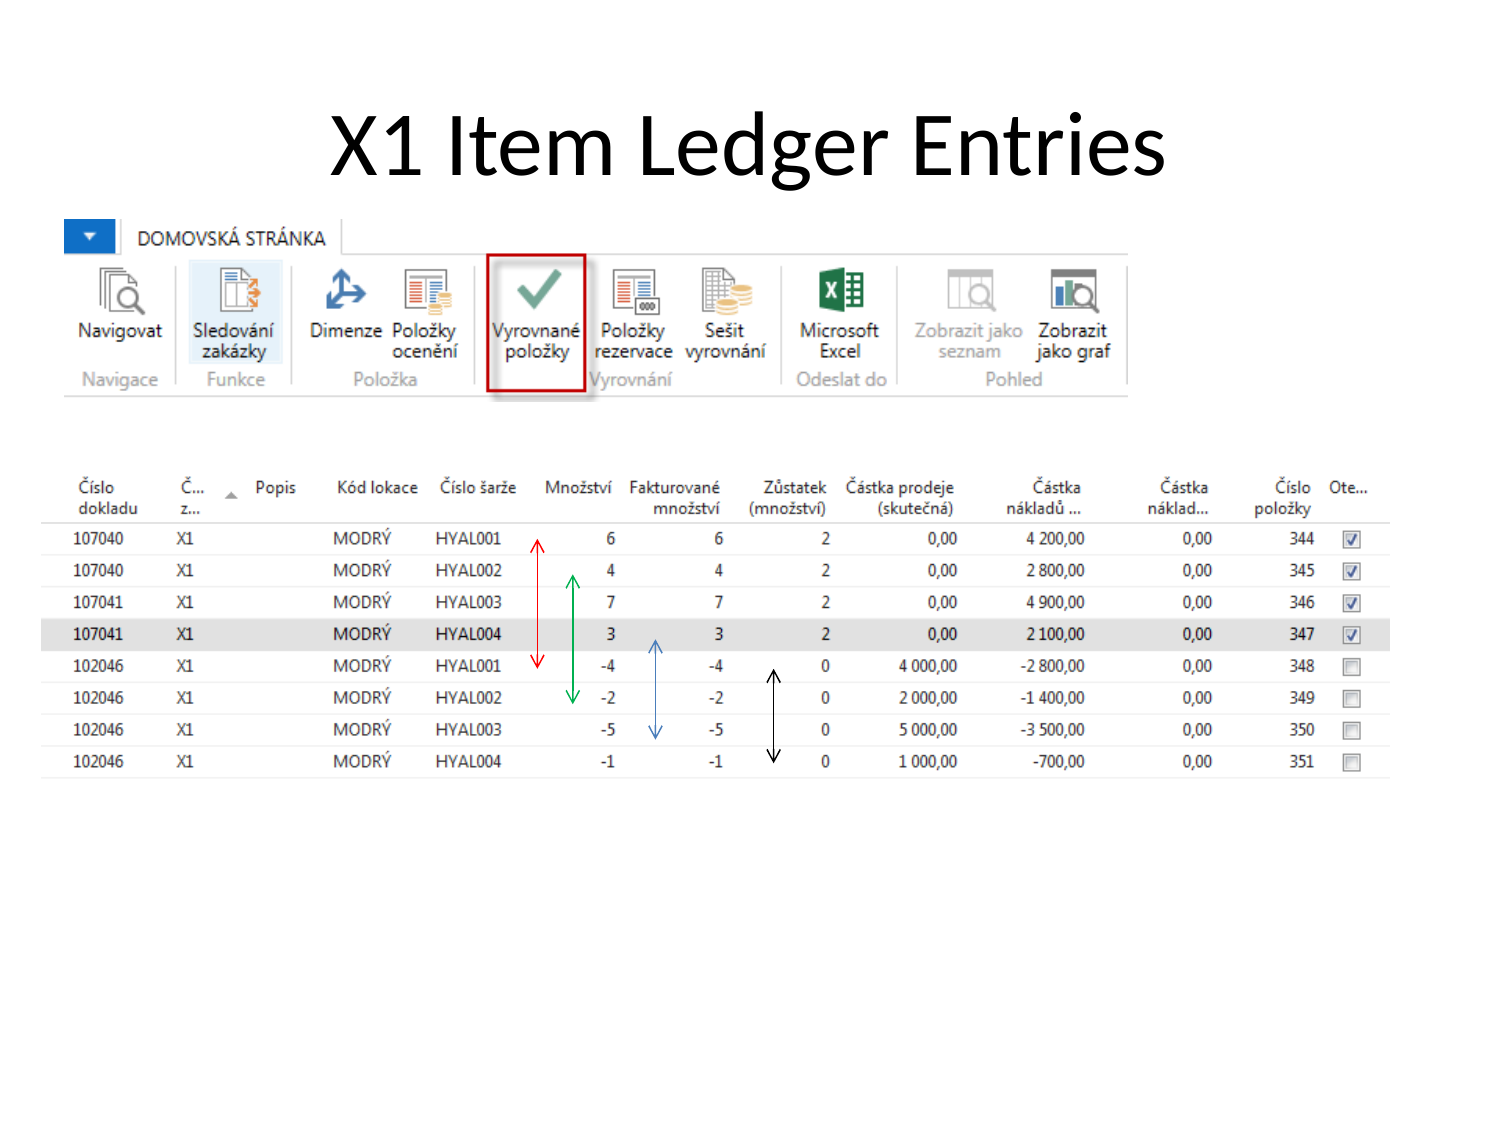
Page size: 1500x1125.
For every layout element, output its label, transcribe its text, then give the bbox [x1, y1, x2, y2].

title X1 Item Ledger Entries [75, 45, 1425, 233]
picture [64, 219, 1128, 402]
picture [40, 455, 1390, 788]
